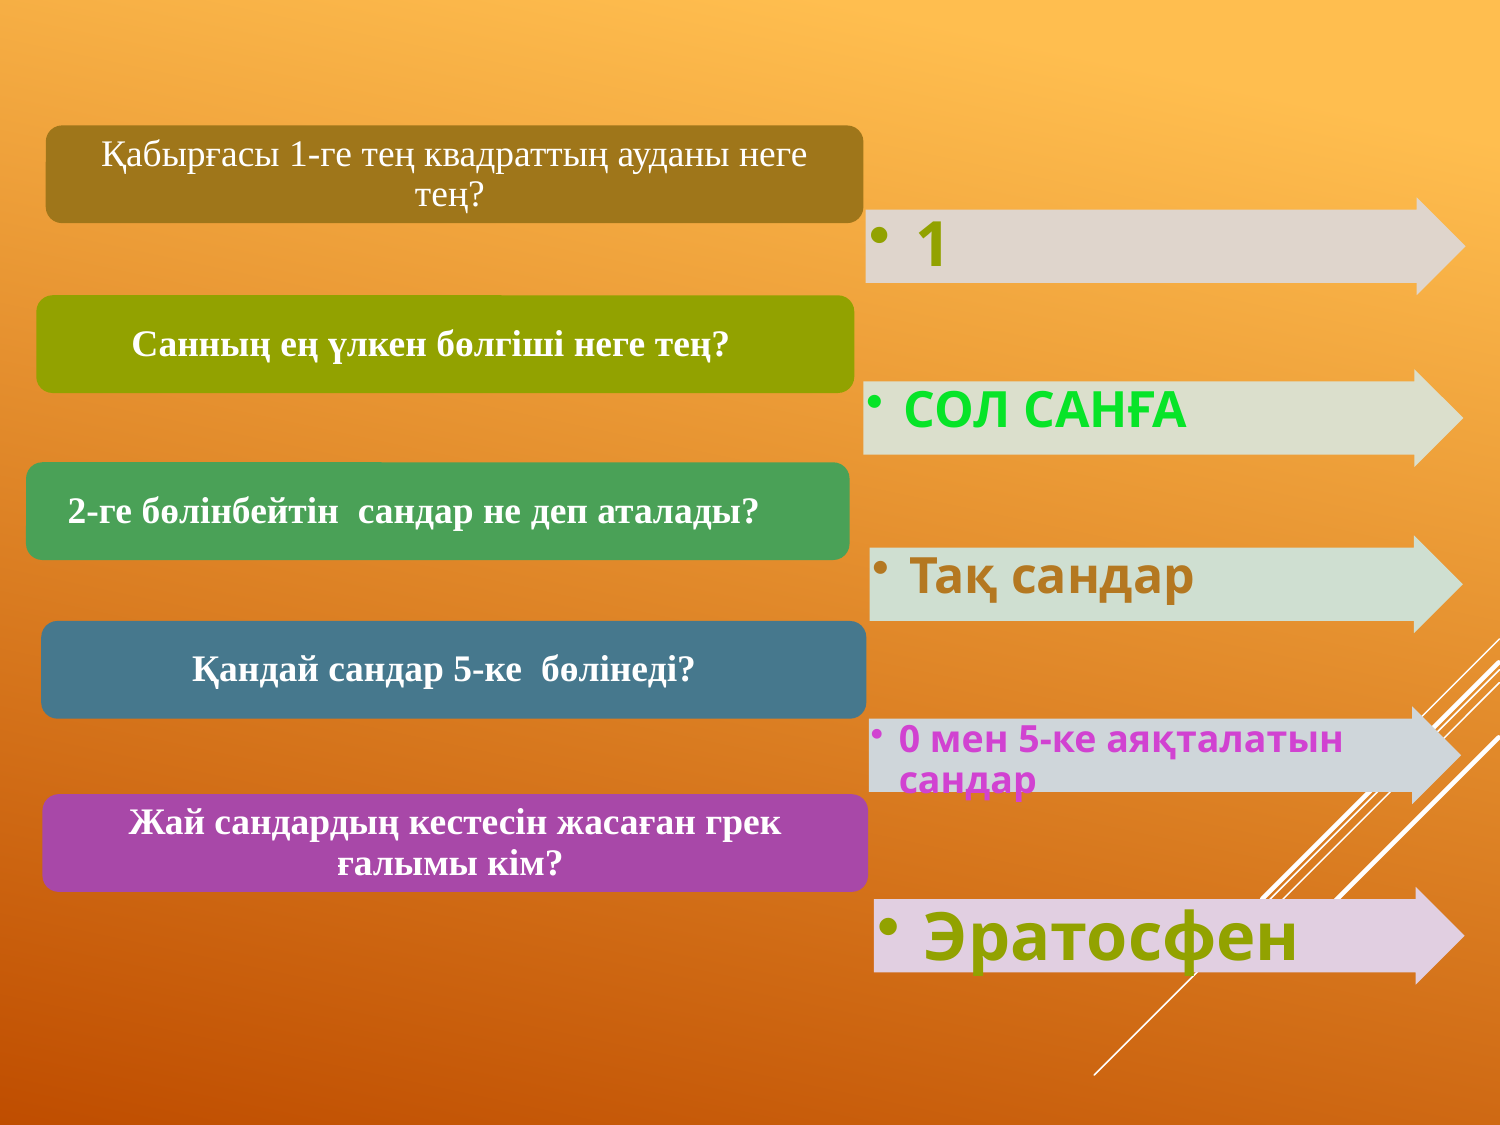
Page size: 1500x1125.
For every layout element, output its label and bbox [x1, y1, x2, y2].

text_box [45, 125, 864, 224]
text_box [869, 535, 1464, 634]
text_box [36, 295, 855, 394]
text_box [40, 620, 867, 719]
text_box [25, 462, 850, 561]
text_box [873, 886, 1465, 985]
text_box [865, 197, 1466, 296]
text_box [863, 368, 1464, 468]
text_box [868, 706, 1462, 805]
text_box [42, 793, 869, 893]
